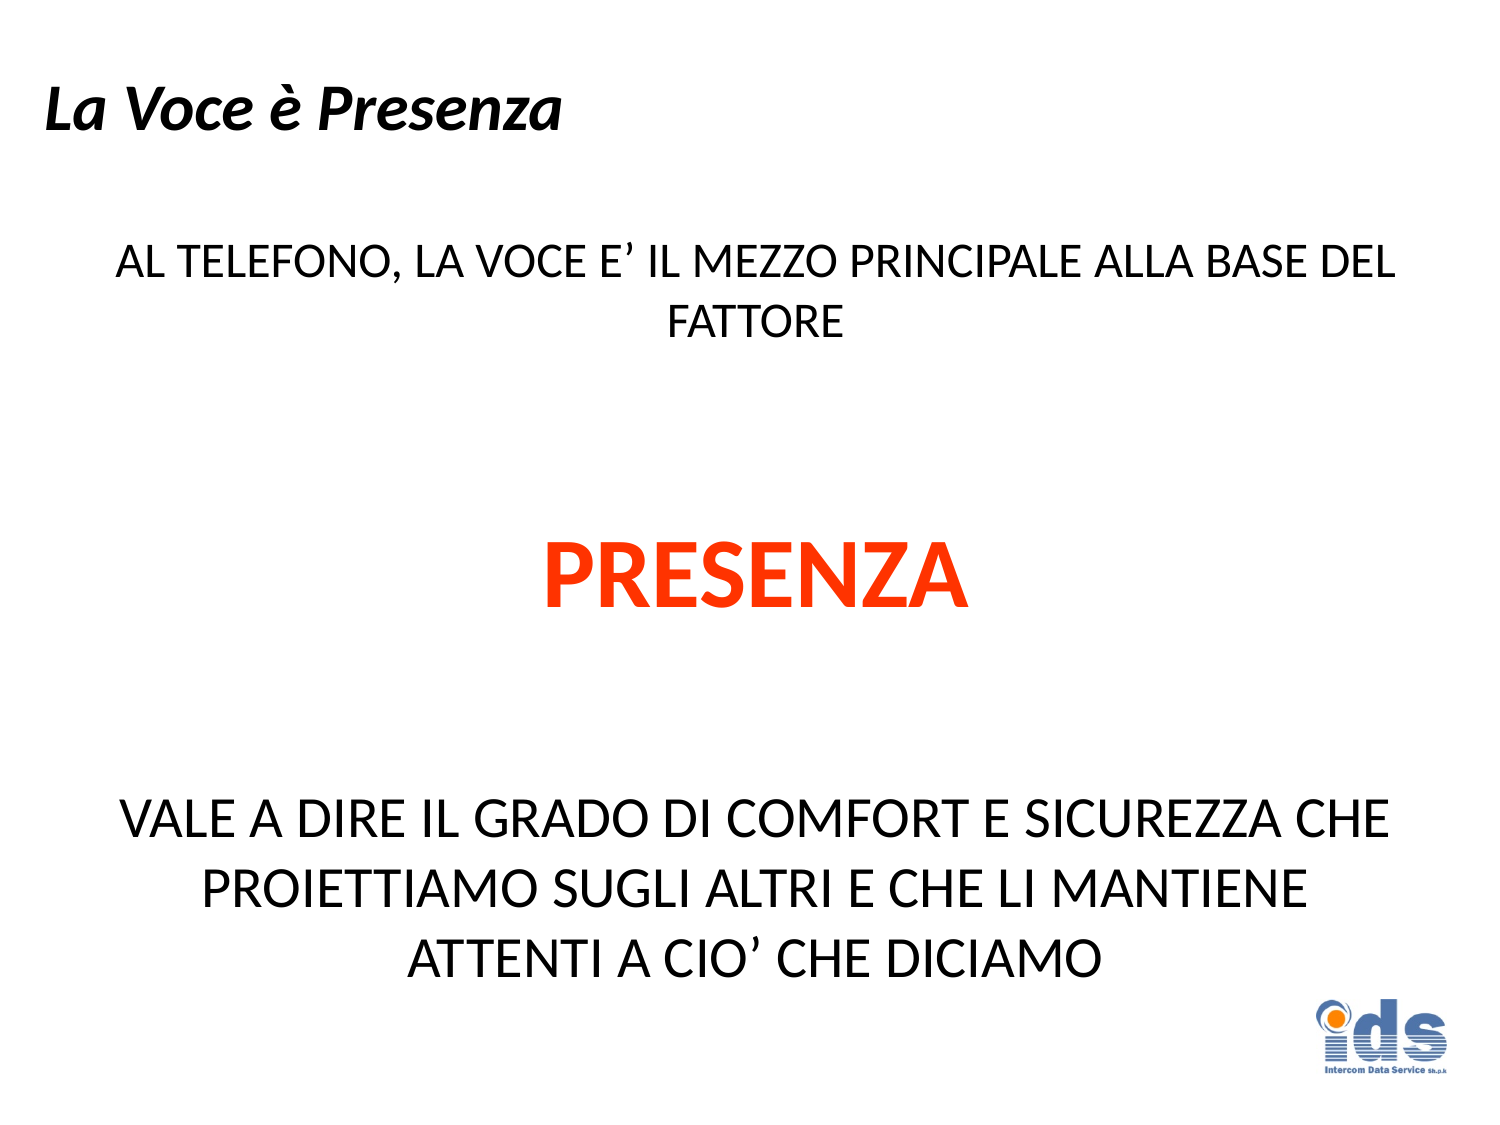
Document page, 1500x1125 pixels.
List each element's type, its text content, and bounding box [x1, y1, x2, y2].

subtitle AL TELEFONO, LA VOCE E’ IL MEZZO PRINCIPALE ALLA BASE DEL FATTORE PRESENZA VALE A DIRE IL GRADO DI COMFORT E SICUREZZA CHE PROIETTIAMO SUGLI ALTRI E CHE LI MANTIENE ATTENTI A CIO’ CHE DICIAMO [88, 219, 1424, 1012]
title La Voce è Presenza [29, 77, 1305, 131]
picture [1316, 999, 1447, 1074]
